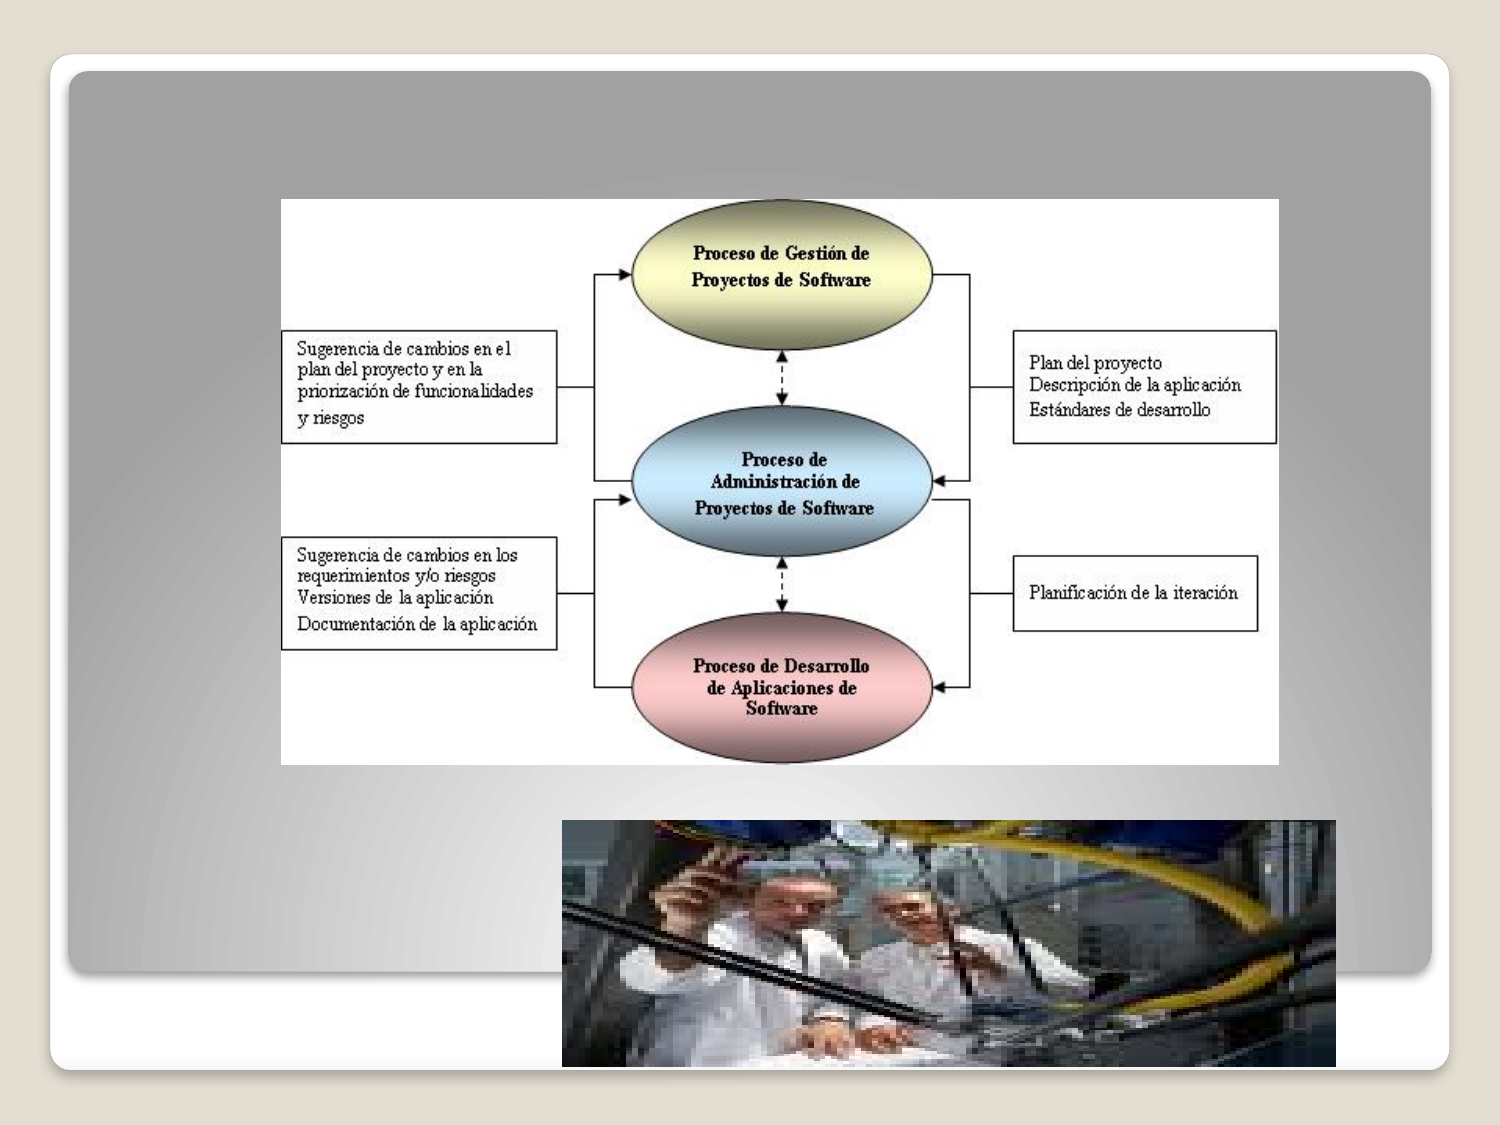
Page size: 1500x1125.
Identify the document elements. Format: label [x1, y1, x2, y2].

picture [280, 198, 1279, 765]
picture [562, 820, 1337, 1067]
